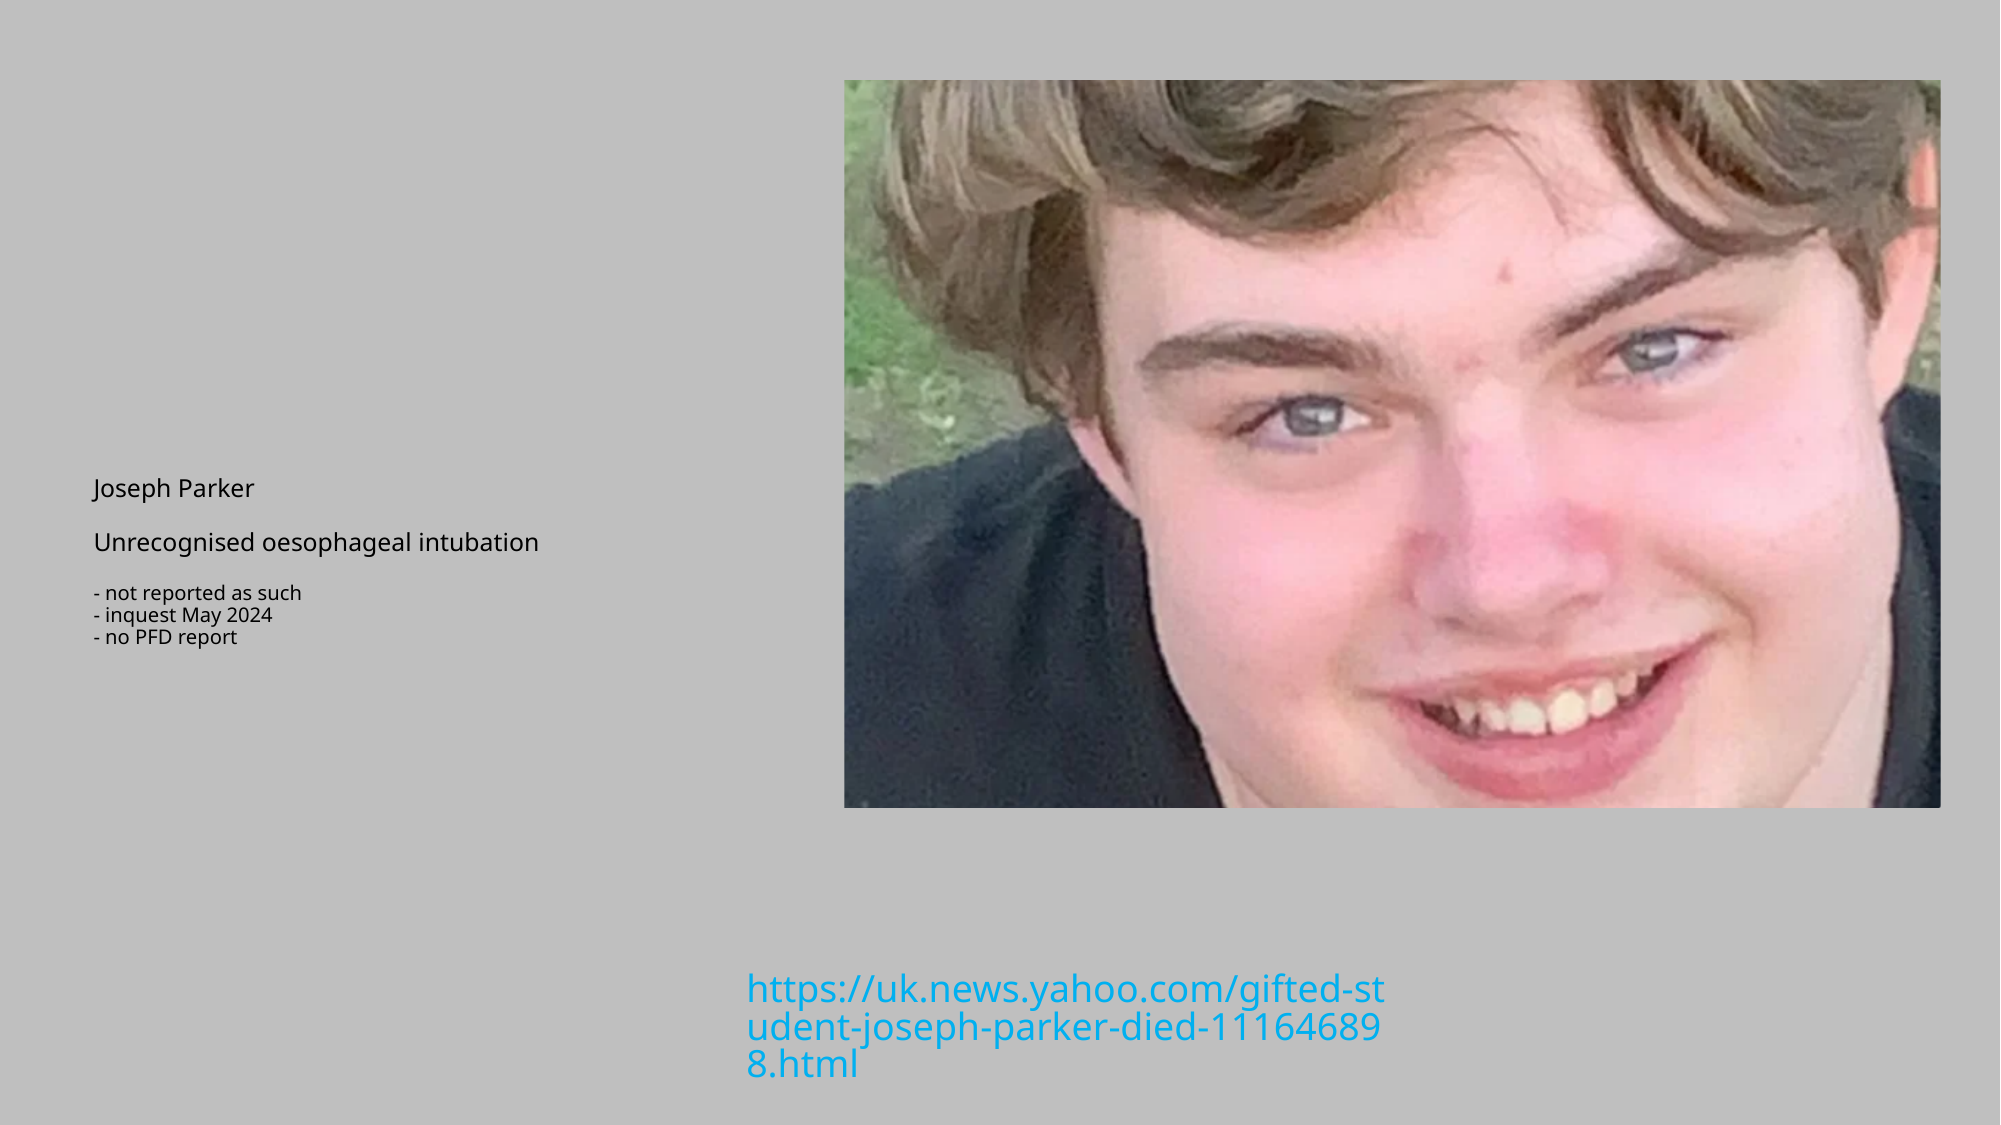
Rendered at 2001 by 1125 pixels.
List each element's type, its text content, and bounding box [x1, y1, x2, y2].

text_box https://uk.news.yahoo.com/gifted-student-joseph-parker-died-111646898.html [731, 957, 1411, 1069]
title Joseph Parker Unrecognised oesophageal intubation - not reported as such - inquest May 2024 - no PFD report [78, 468, 732, 657]
picture [843, 79, 1942, 808]
